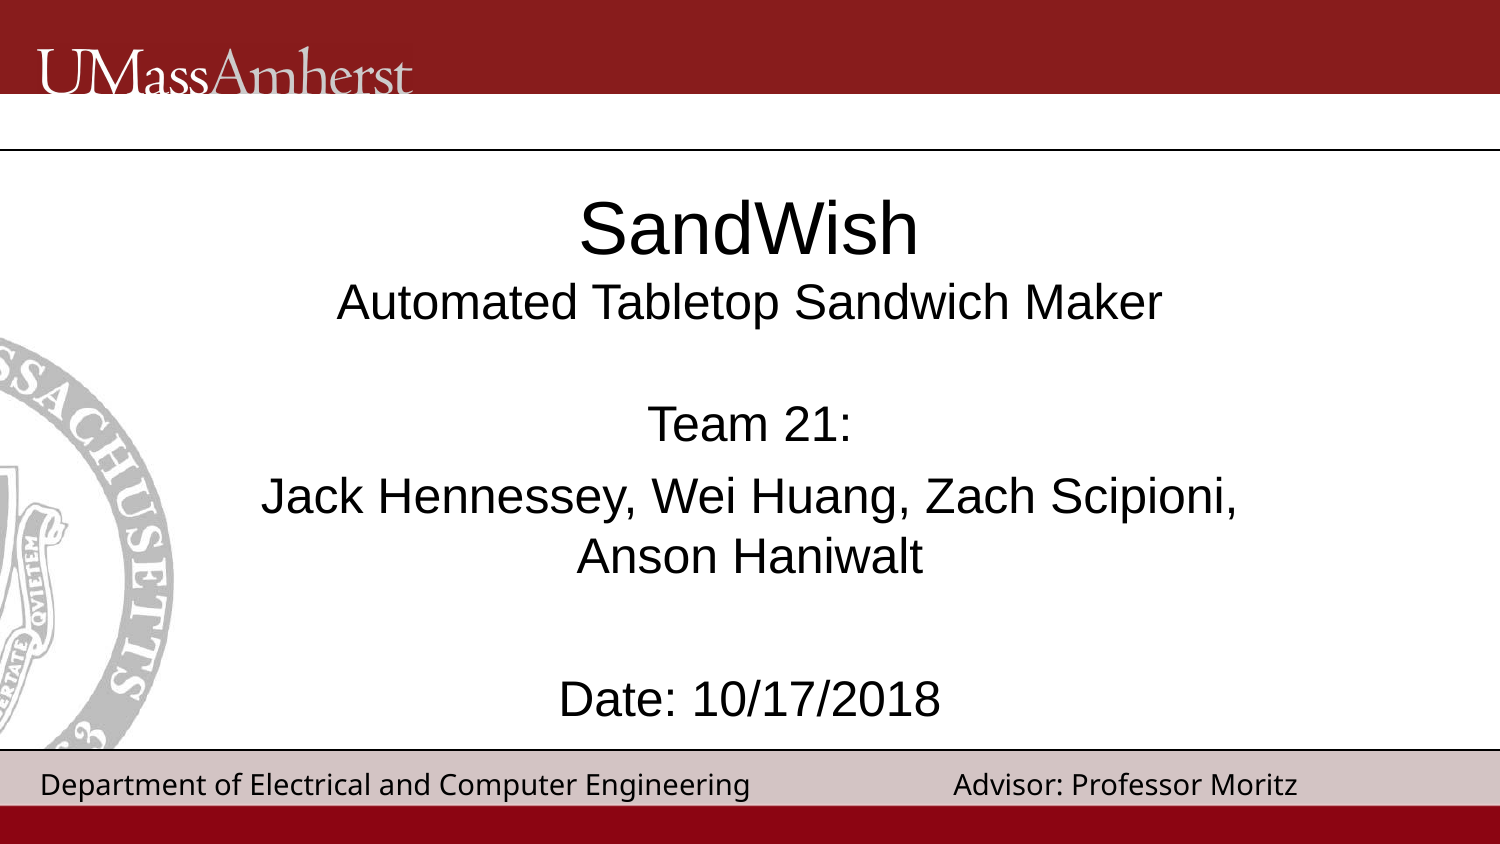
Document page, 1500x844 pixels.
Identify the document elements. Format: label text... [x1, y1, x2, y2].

picture [0, 751, 1500, 844]
subtitle Team 21: Jack Hennessey, Wei Huang, Zach Scipioni, Anson Haniwalt Date: 10/17/2018 [216, 384, 1284, 601]
picture [0, 0, 1500, 94]
title SandWish Automated Tabletop Sandwich Maker [187, 184, 1313, 325]
picture [0, 323, 175, 749]
